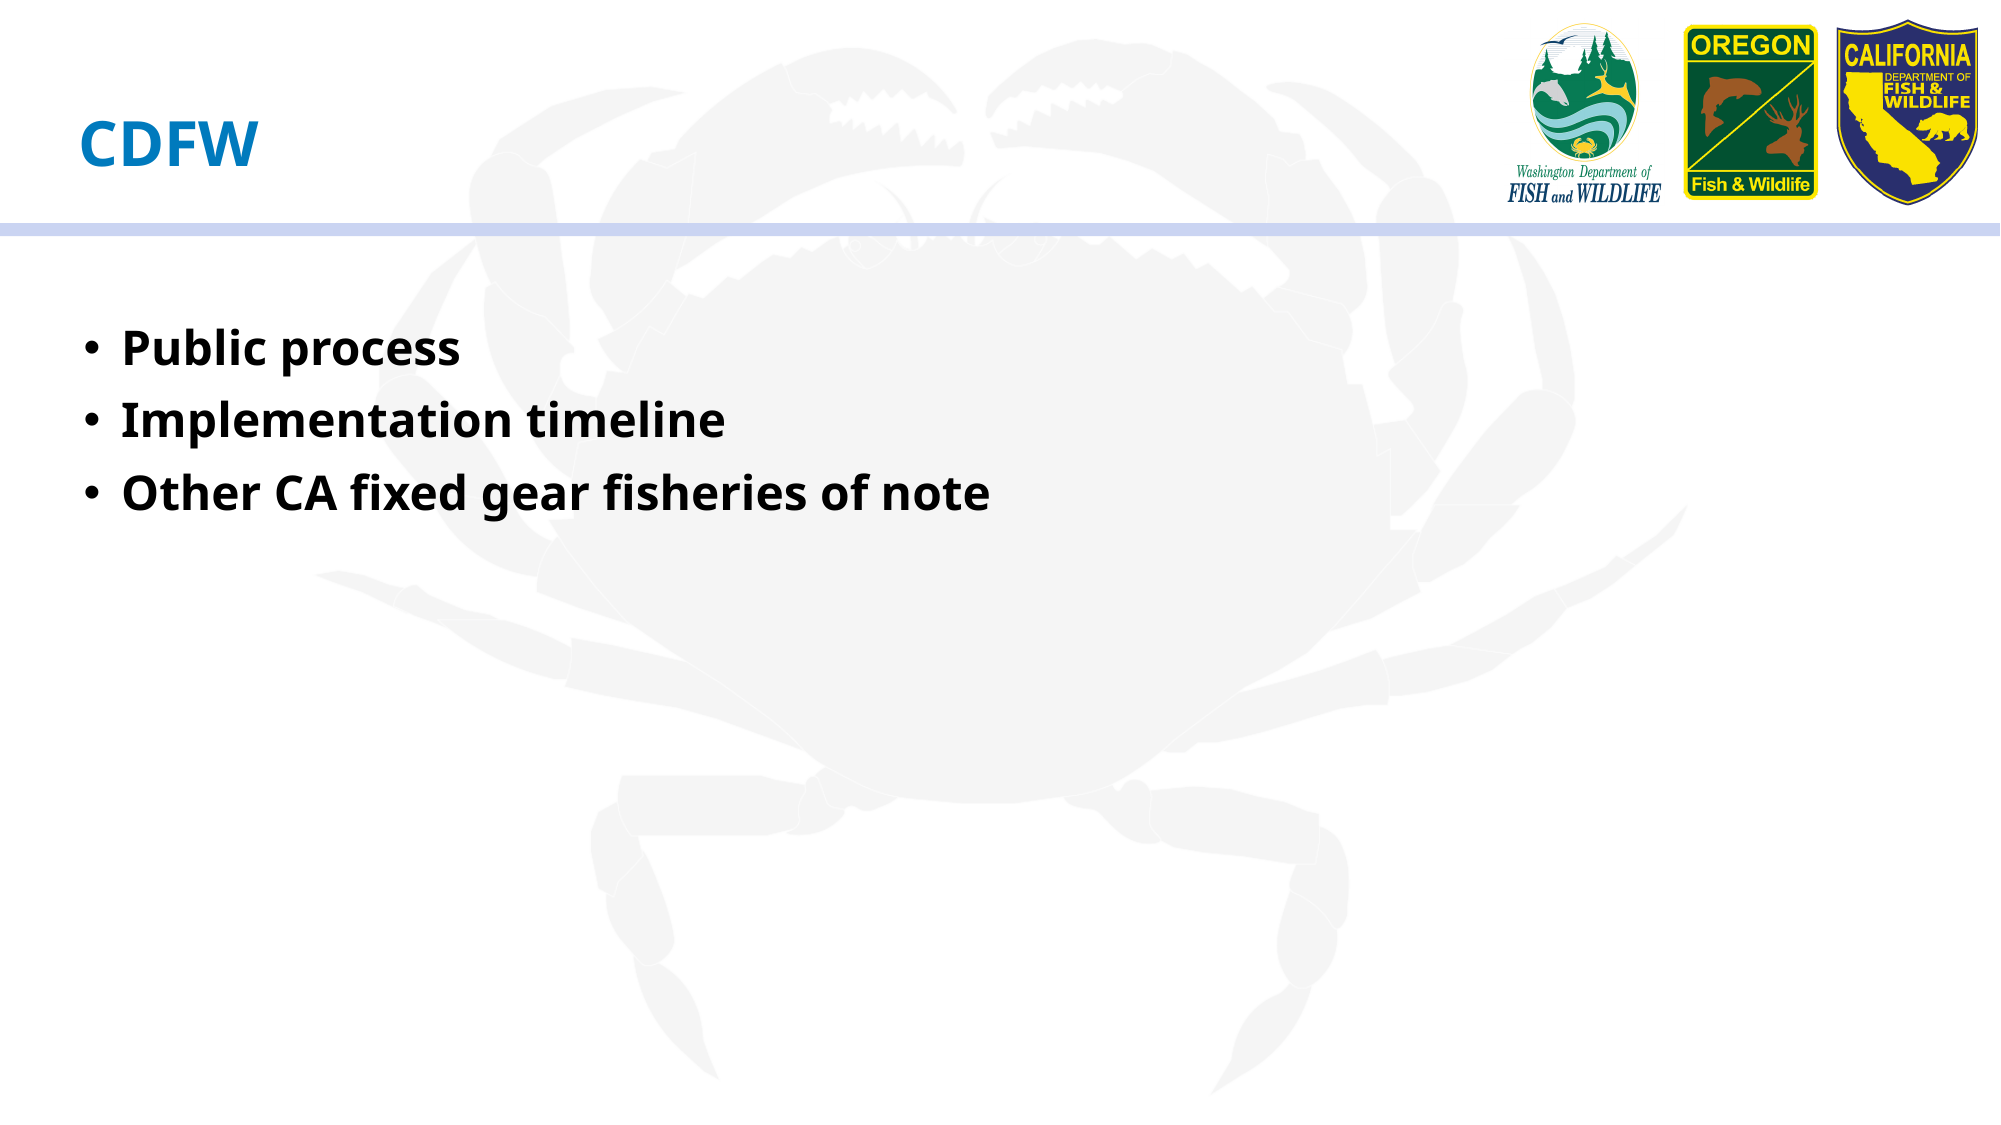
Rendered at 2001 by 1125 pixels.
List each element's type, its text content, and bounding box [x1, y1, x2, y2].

list Public process Implementation timeline Other CA fixed gear fisheries of note [68, 316, 1863, 959]
picture [1504, 18, 1665, 206]
title CDFW [63, 59, 1467, 233]
picture [1835, 18, 1978, 206]
picture [1675, 18, 1826, 206]
